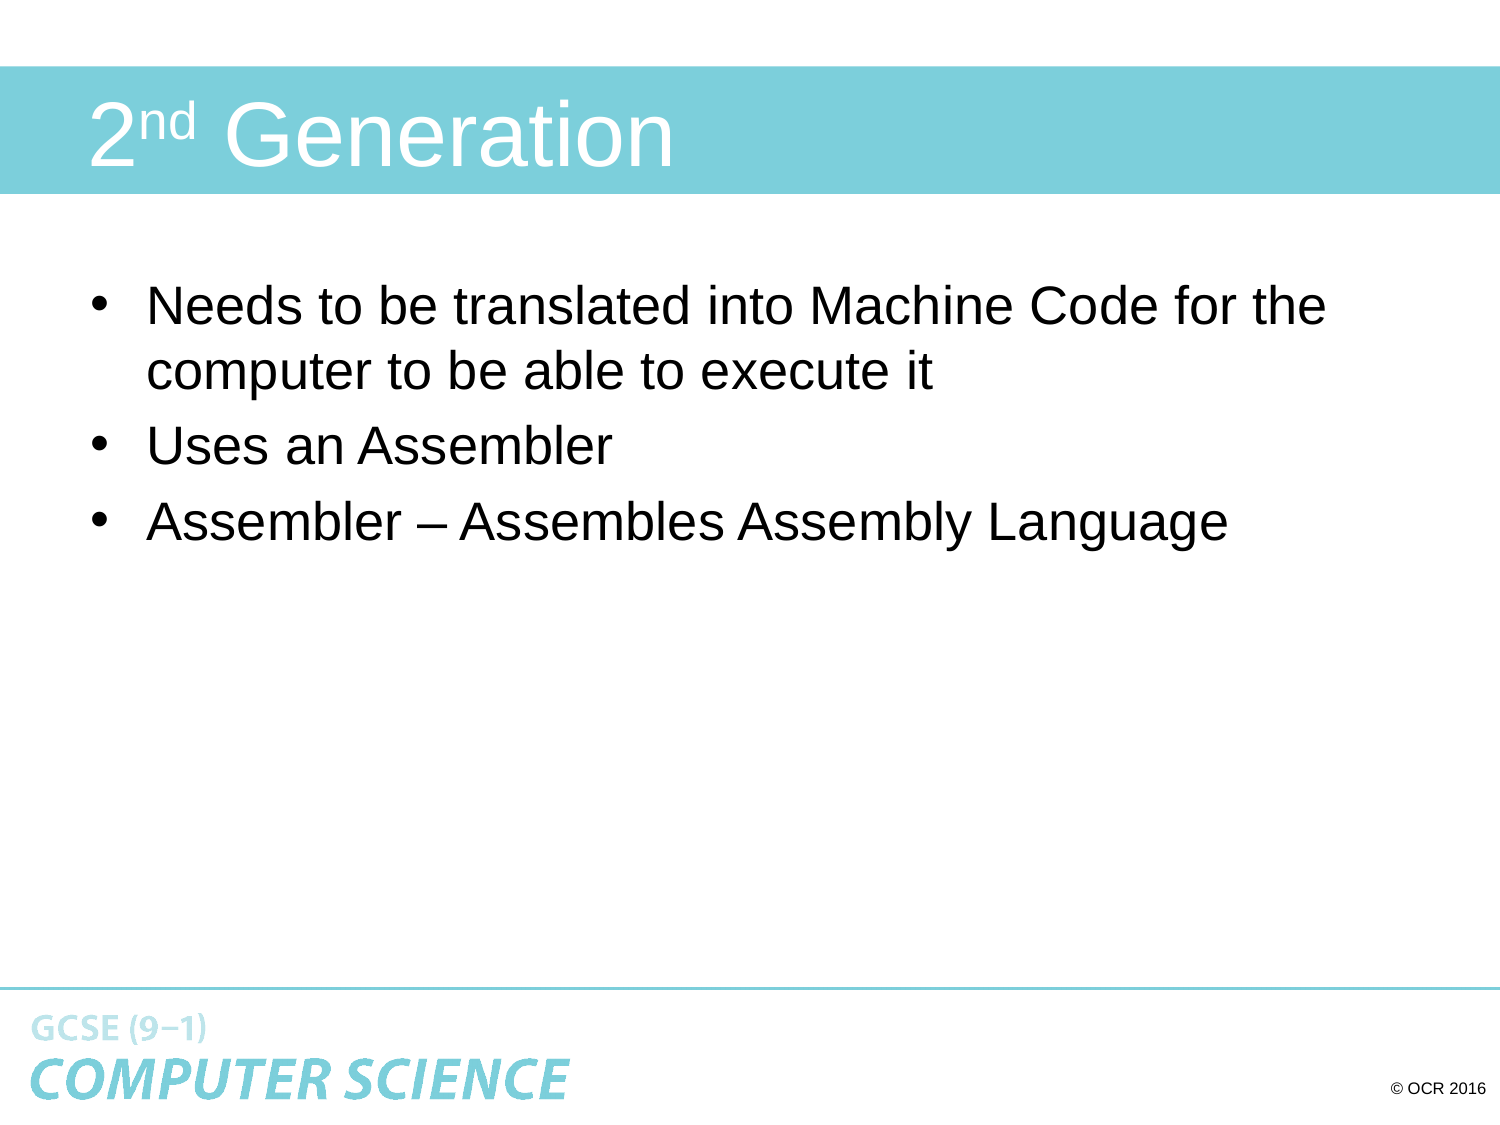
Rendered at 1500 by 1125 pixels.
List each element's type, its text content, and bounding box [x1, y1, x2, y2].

title 2nd Generation [0, 66, 1500, 194]
list Needs to be translated into Machine Code for the computer to be able to execute it Uses an Assembler Assembler – Assembles Assembly Language [75, 262, 1425, 965]
picture [0, 987, 1500, 1124]
